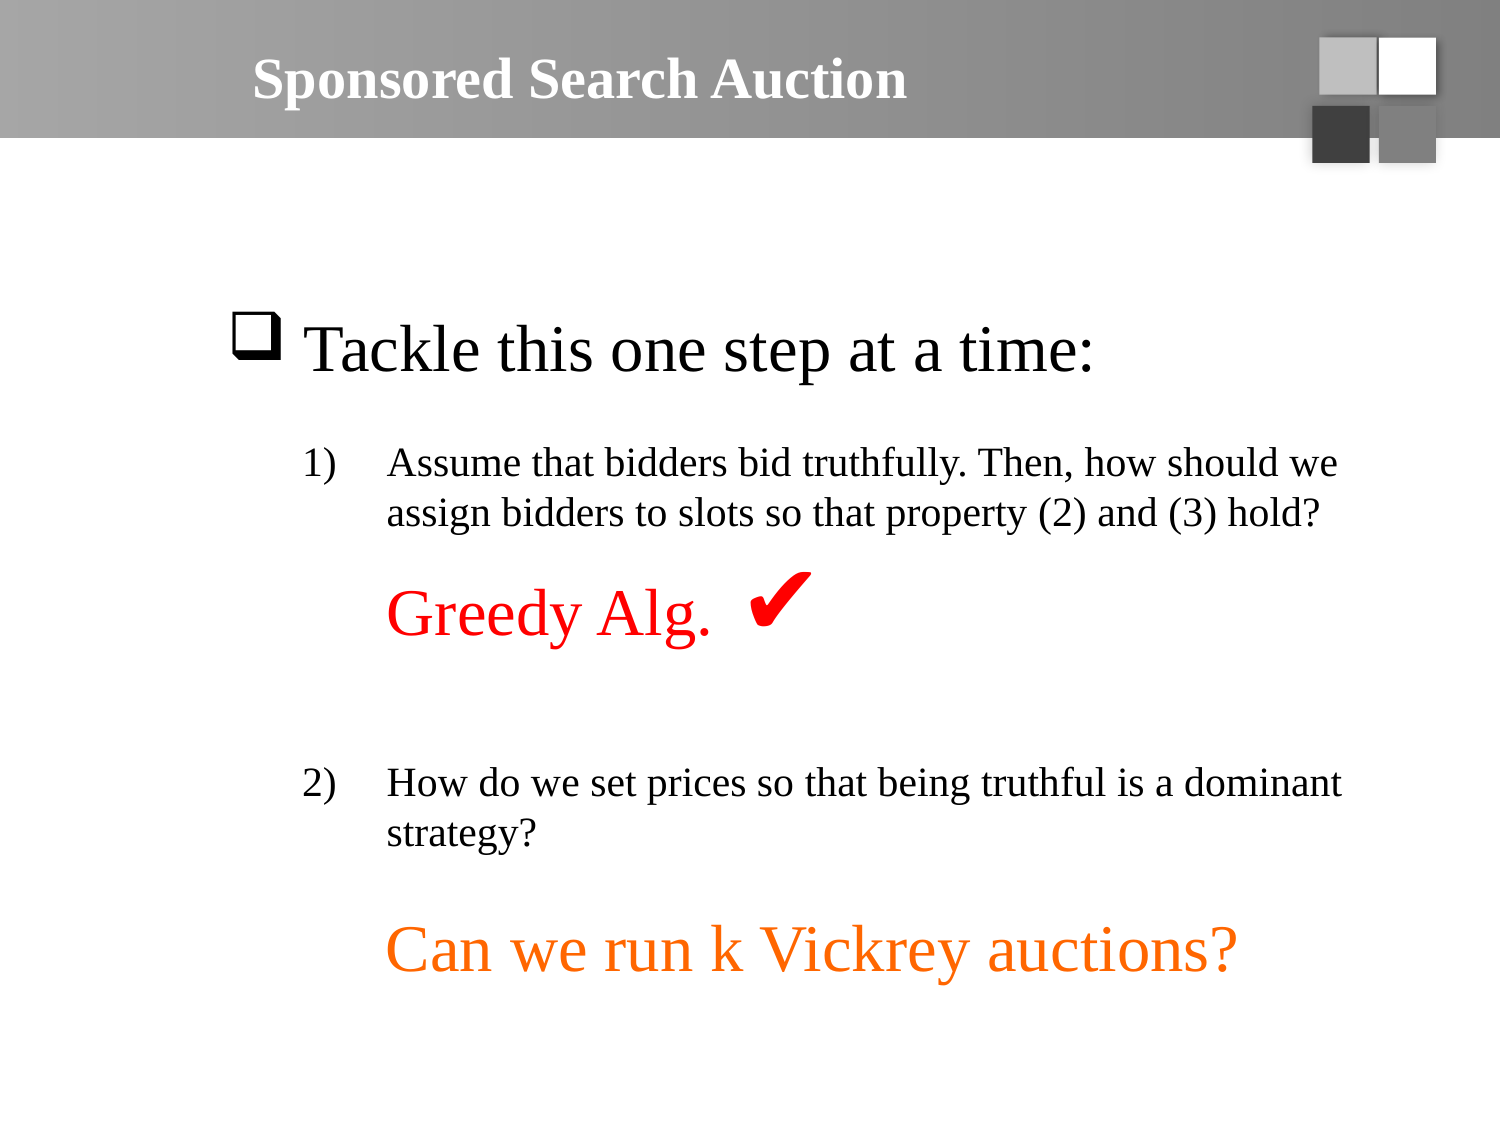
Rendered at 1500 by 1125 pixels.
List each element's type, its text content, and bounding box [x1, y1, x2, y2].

title Sponsored Search Auction [237, 12, 1500, 138]
text_box Tackle this one step at a time: Assume that bidders bid truthfully. Then, how should we assign bidders to slots so that property (2) and (3) hold? Greedy Alg. ✔ How do we set prices so that being truthful is a dominant strategy? Can we run k Vickrey auctions? [137, 237, 1400, 1073]
